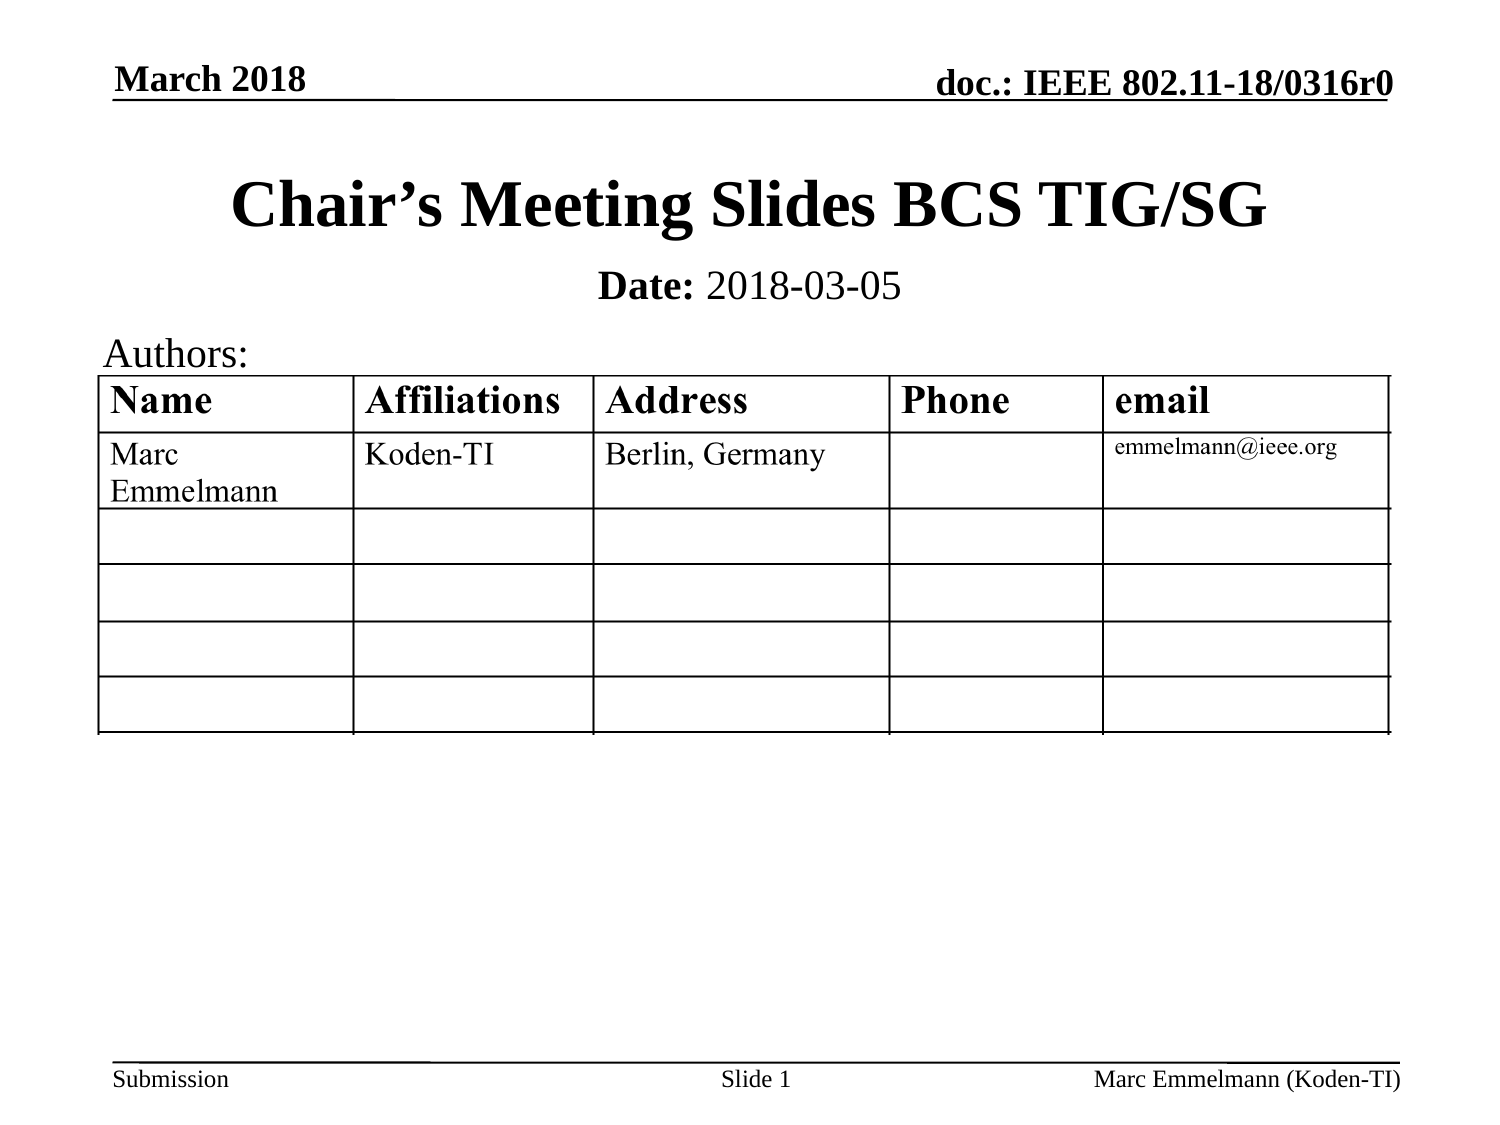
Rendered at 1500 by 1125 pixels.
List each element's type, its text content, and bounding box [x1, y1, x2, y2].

text_box Authors: [87, 318, 325, 373]
title Chair’s Meeting Slides BCS TIG/SG [112, 112, 1388, 249]
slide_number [114, 54, 493, 100]
list Date: 2018-03-05 [112, 249, 1388, 316]
footer Marc Emmelmann (Koden-TI) [902, 1061, 1402, 1093]
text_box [83, 374, 1417, 780]
slide_number Slide 1 [712, 1061, 800, 1123]
